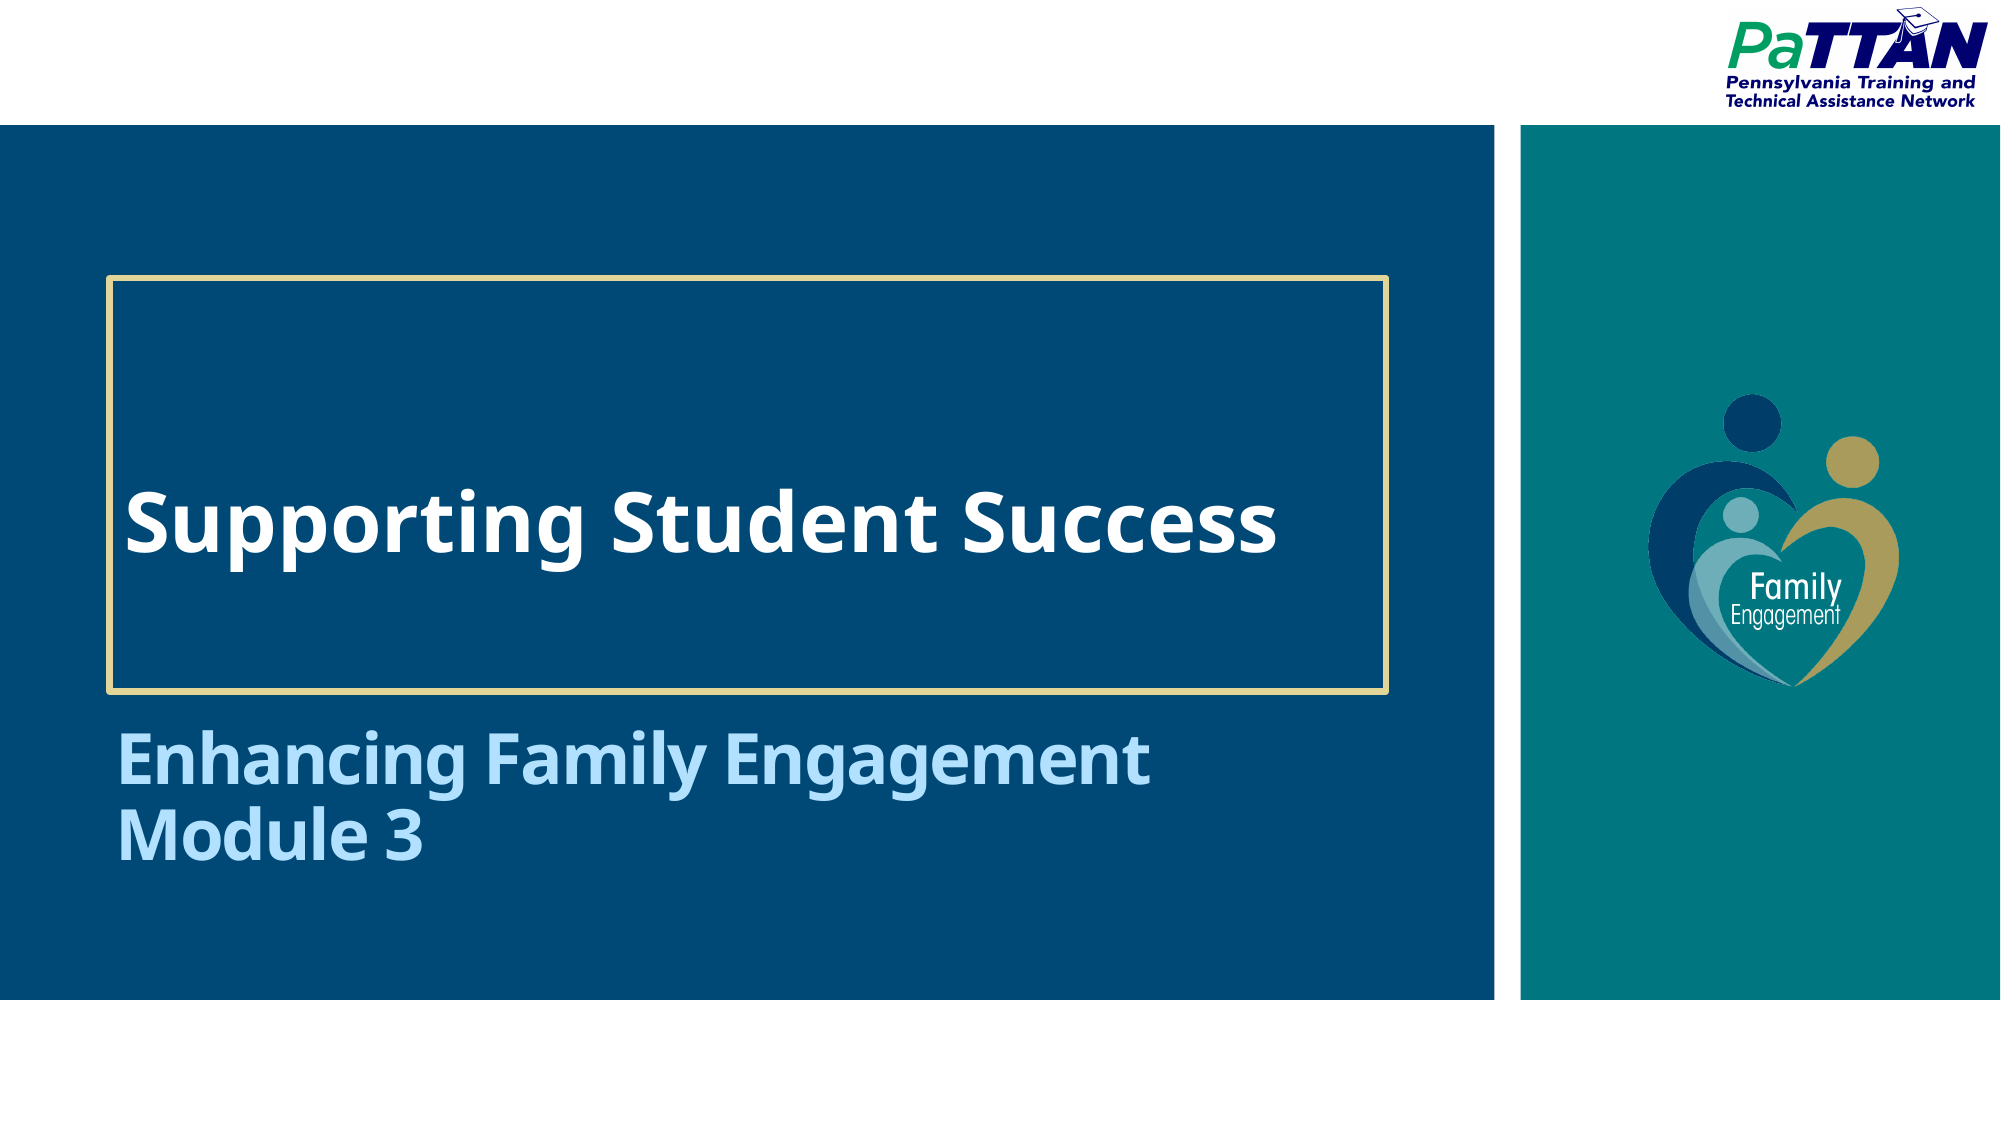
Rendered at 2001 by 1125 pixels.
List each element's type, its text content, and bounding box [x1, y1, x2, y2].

subtitle Supporting Student Success [109, 278, 1387, 692]
picture [1726, 7, 1988, 107]
title Enhancing Family Engagement Module 3 [100, 715, 1373, 969]
picture [1648, 394, 1900, 687]
